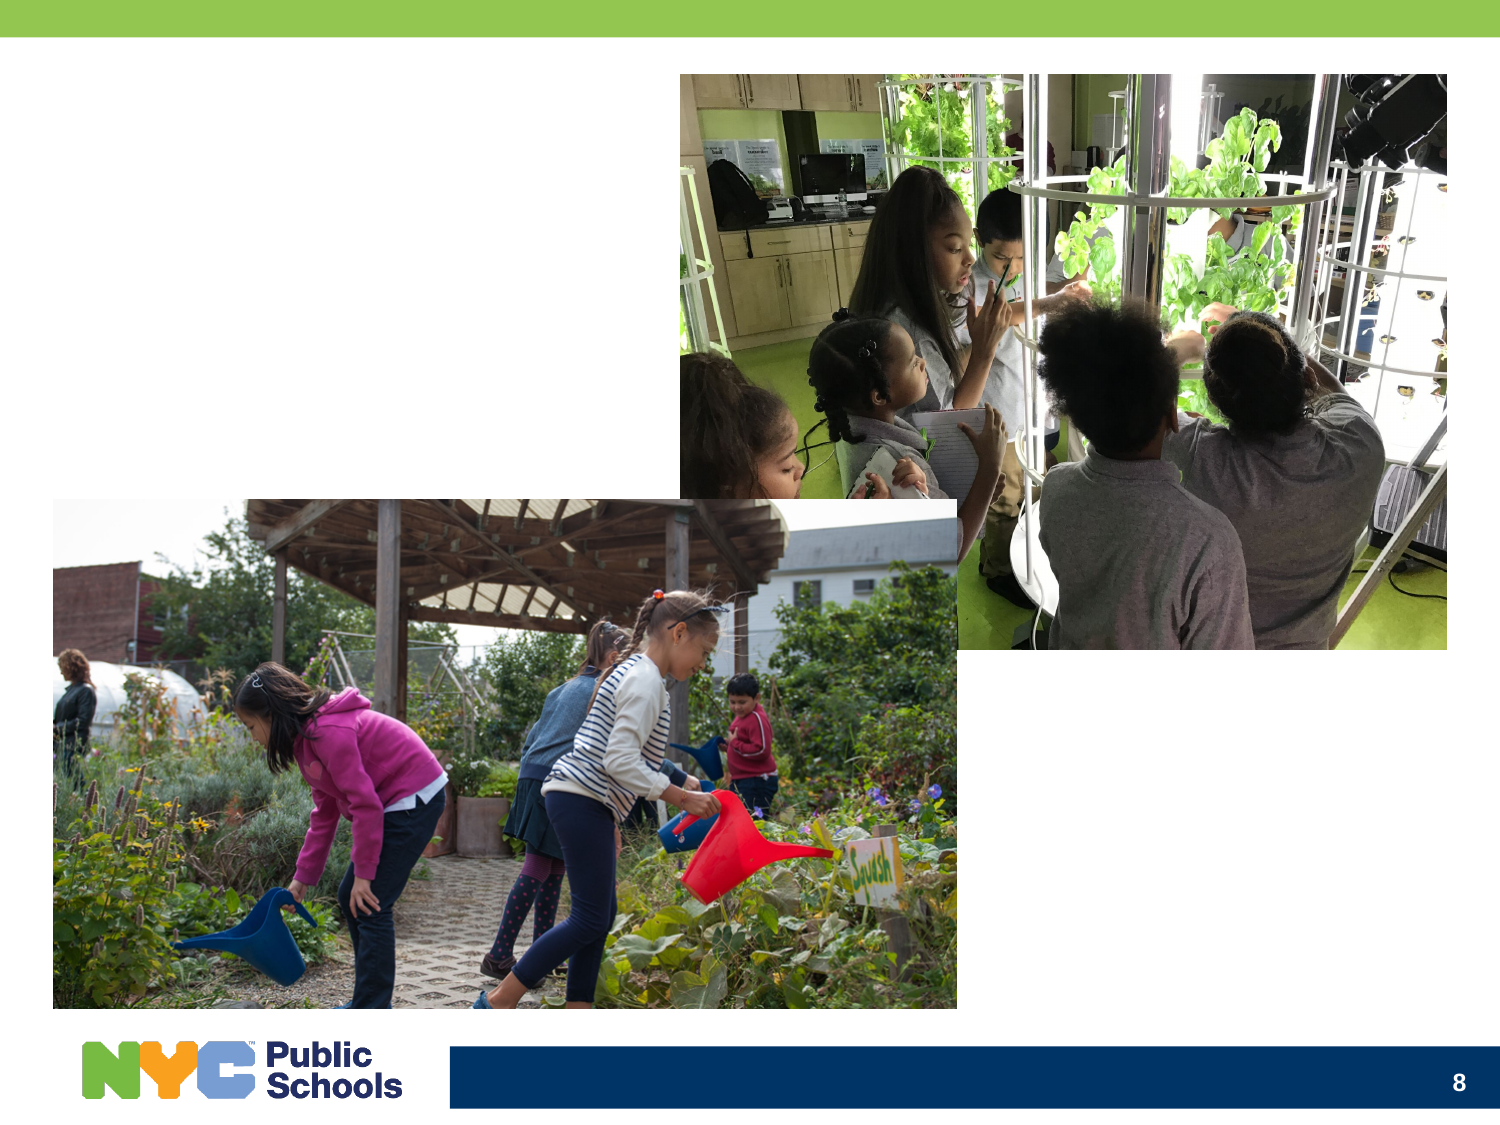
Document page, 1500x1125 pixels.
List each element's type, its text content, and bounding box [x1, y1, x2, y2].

picture [52, 74, 1448, 1010]
slide_number 8 [1318, 1058, 1482, 1097]
picture [57, 1037, 427, 1104]
